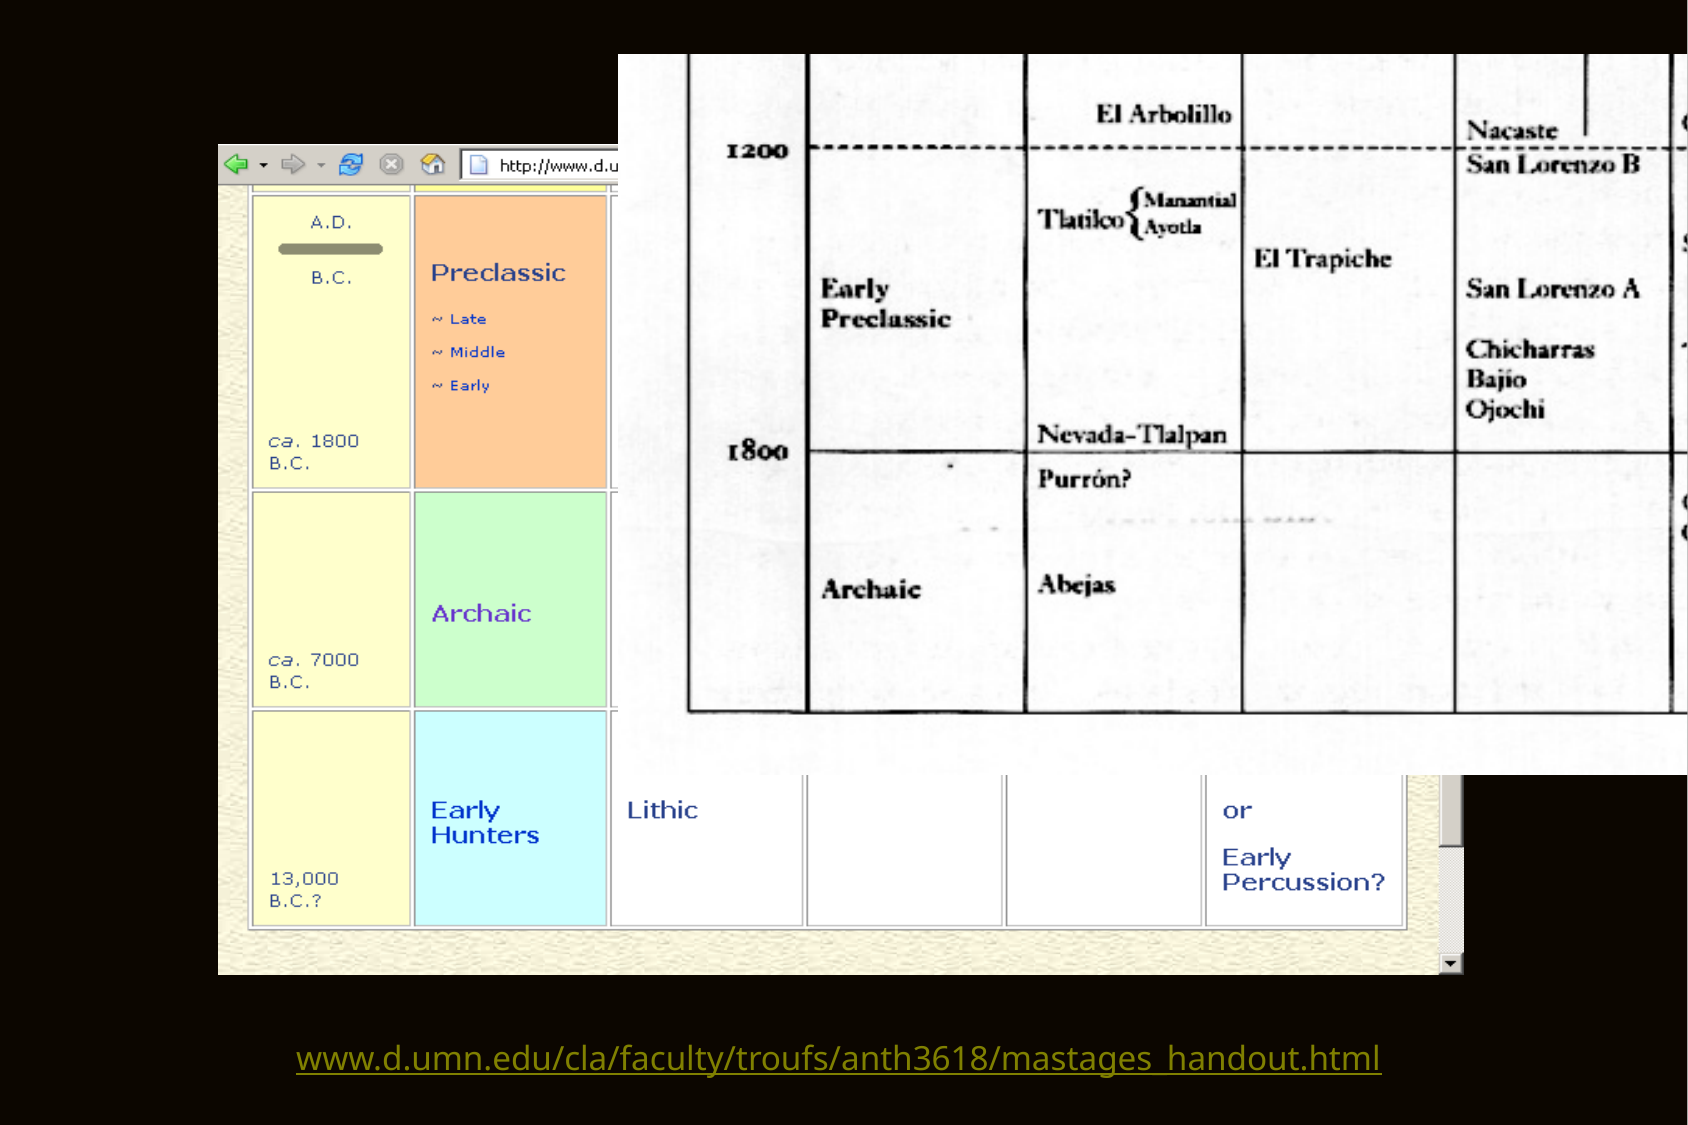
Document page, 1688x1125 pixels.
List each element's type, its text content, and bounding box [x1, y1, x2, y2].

picture [218, 54, 1688, 976]
text_box www.d.umn.edu/cla/faculty/troufs/anth3618/mastages_handout.html [281, 1029, 1398, 1090]
